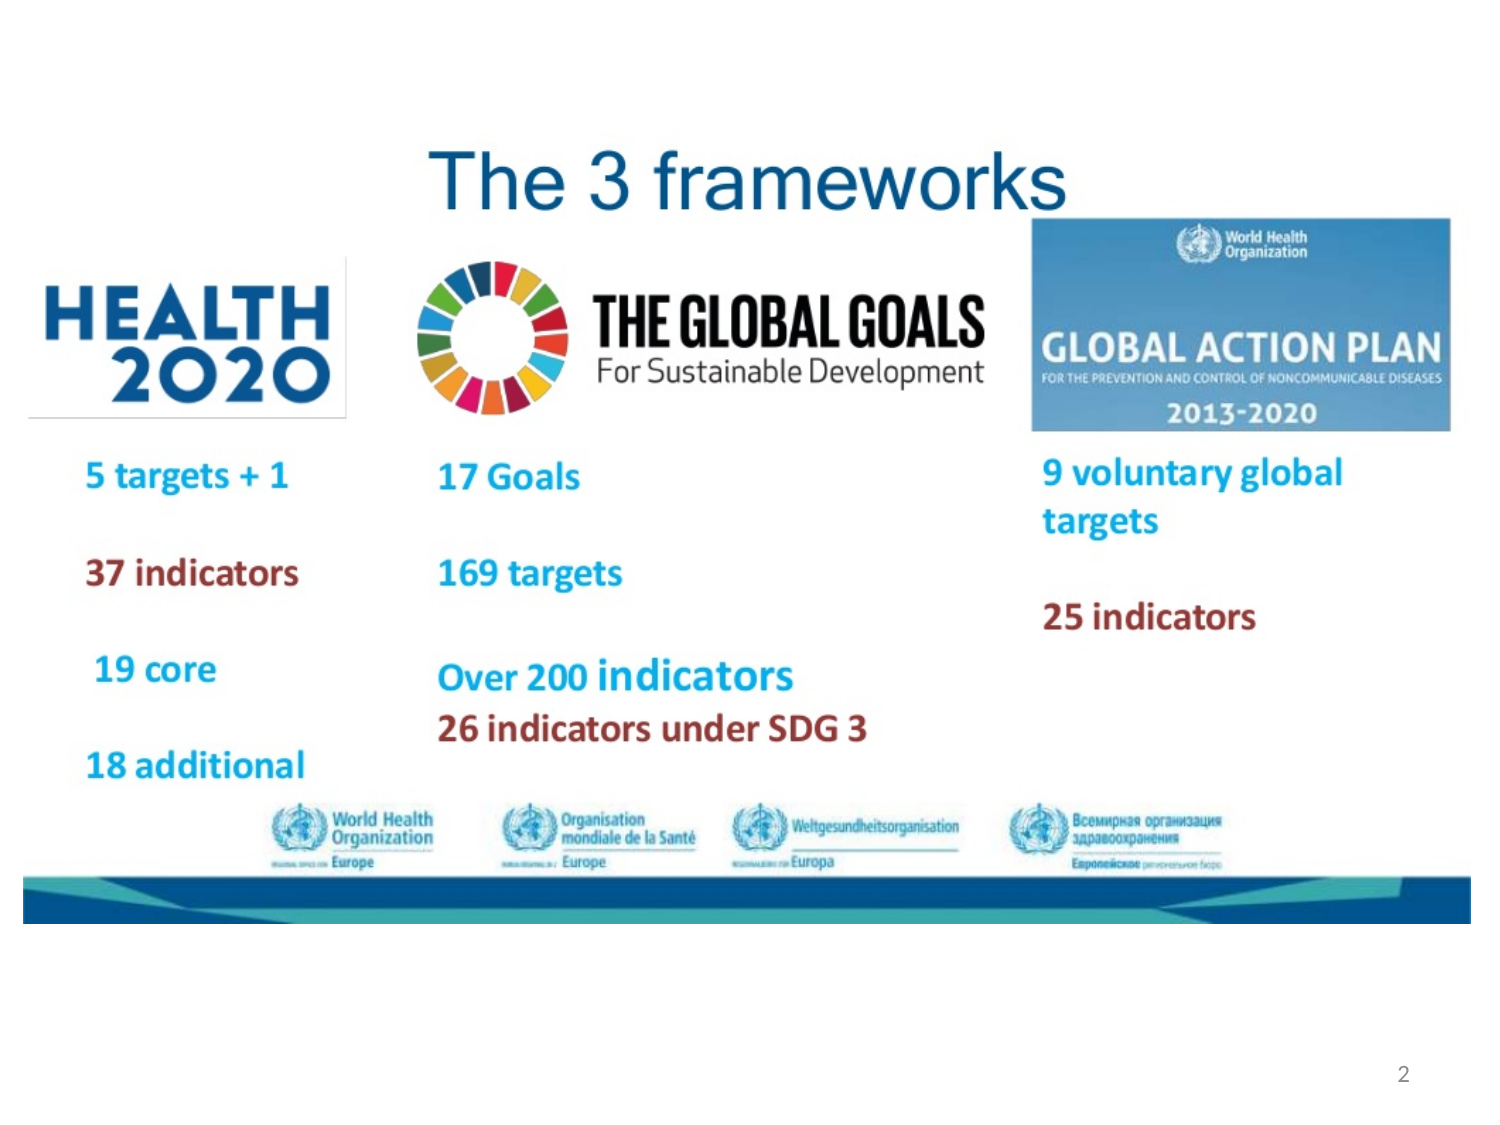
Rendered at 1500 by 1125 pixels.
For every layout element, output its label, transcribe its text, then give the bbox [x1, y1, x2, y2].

picture [23, 109, 1471, 924]
slide_number 2 [1074, 1042, 1425, 1103]
